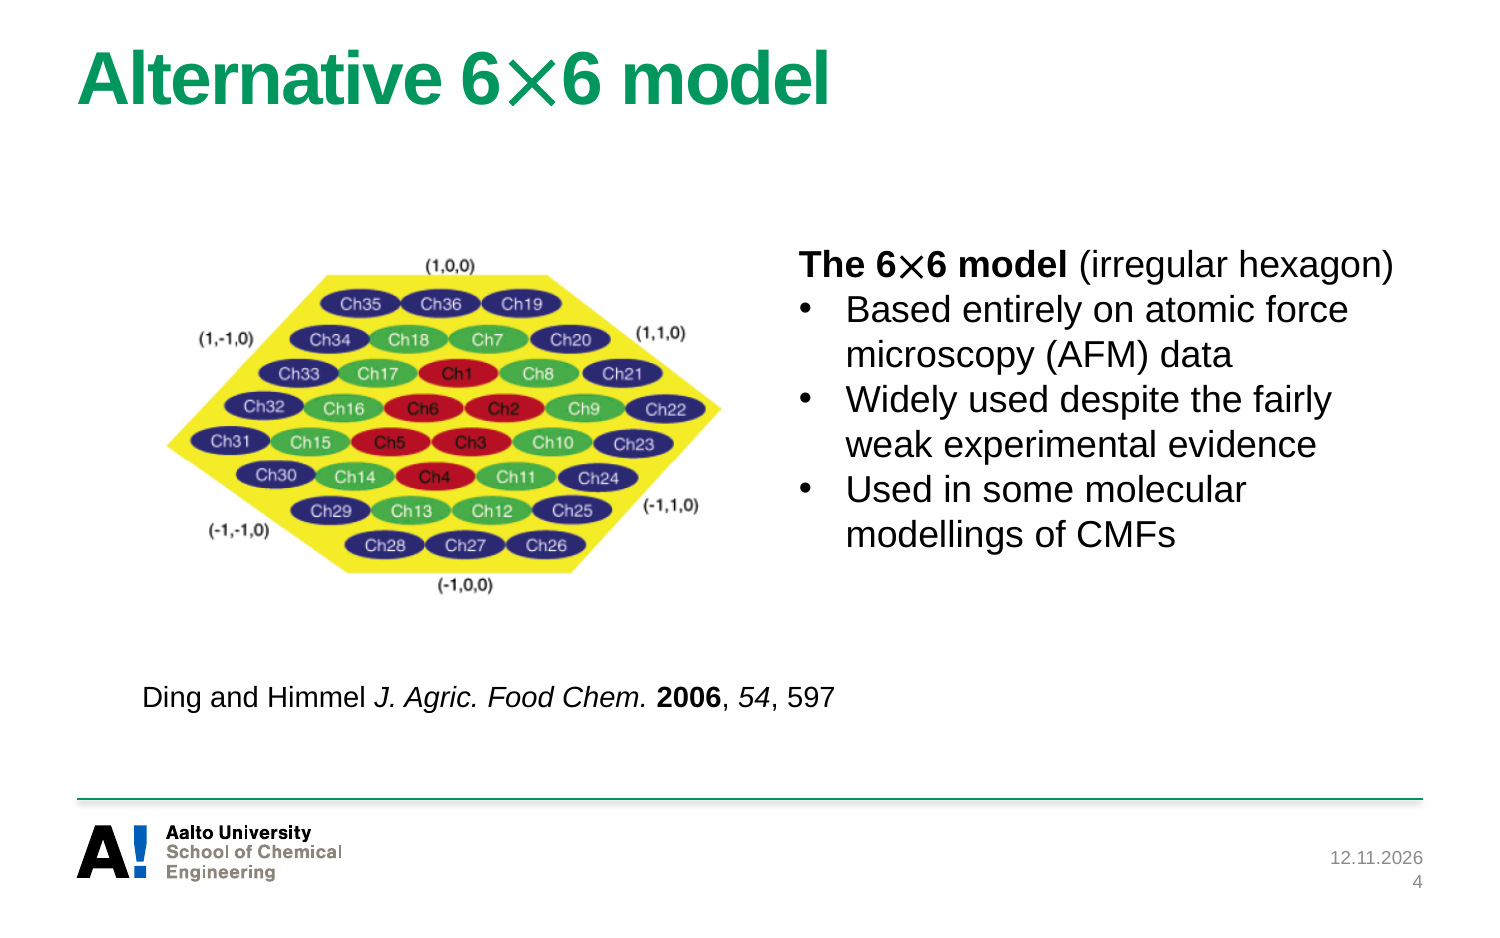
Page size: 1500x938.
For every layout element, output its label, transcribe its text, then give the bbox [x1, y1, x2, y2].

slide_number 4 [829, 870, 1424, 893]
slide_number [829, 844, 1424, 870]
title Alternative 66 model [76, 43, 1424, 207]
picture [155, 240, 737, 599]
text_box Ding and Himmel J. Agric. Food Chem. 2006, 54, 597 [127, 671, 851, 721]
text_box The 66 model (irregular hexagon) Based entirely on atomic force microscopy (AFM) data Widely used despite the fairly weak experimental evidence Used in some molecular modellings of CMFs [798, 240, 1425, 556]
